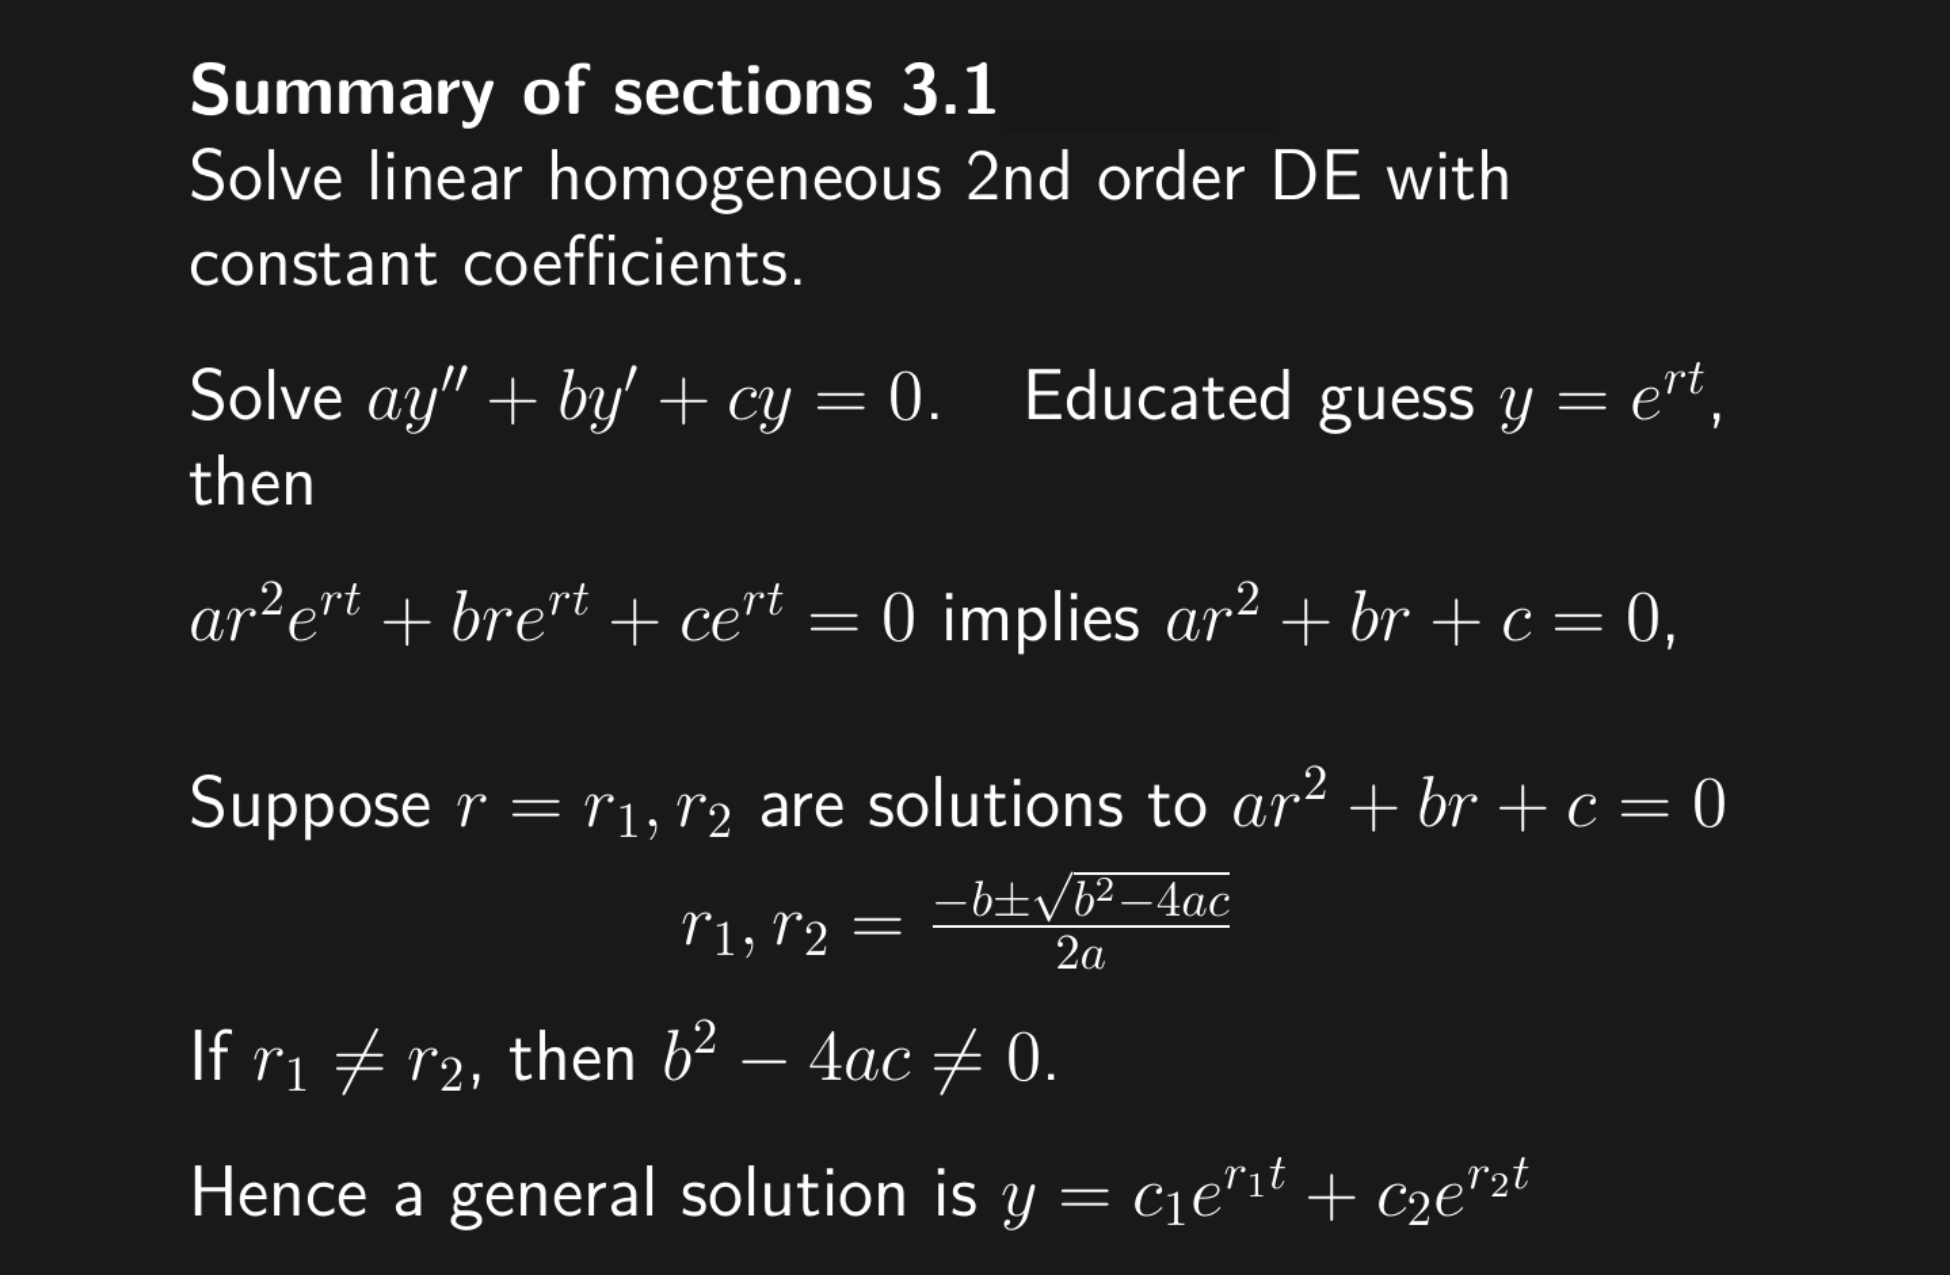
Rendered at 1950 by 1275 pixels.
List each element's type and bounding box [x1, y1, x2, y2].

picture [124, 19, 1826, 1256]
